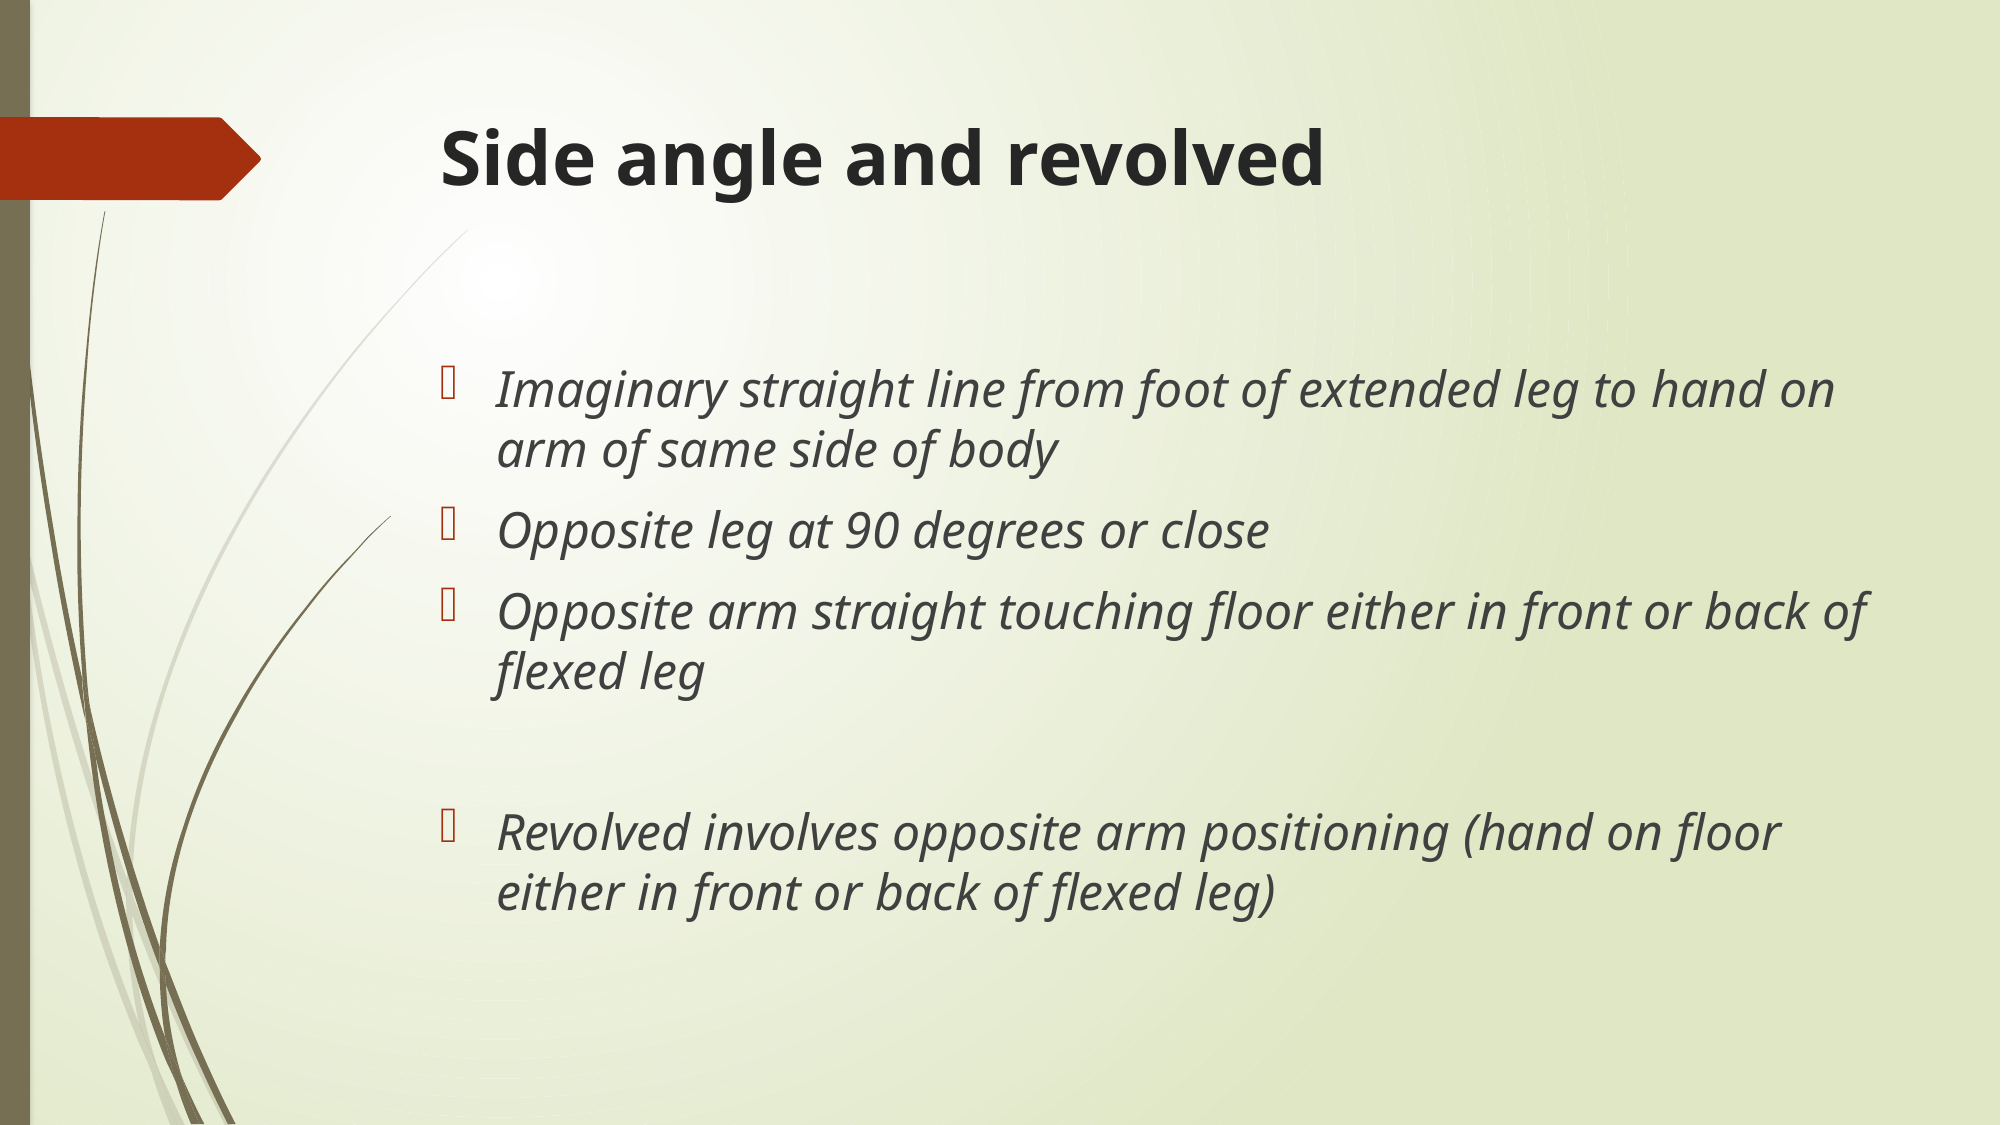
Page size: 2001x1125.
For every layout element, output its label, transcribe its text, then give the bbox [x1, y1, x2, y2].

list Imaginary straight line from foot of extended leg to hand on arm of same side of body Opposite leg at 90 degrees or close Opposite arm straight touching floor either in front or back of flexed leg Revolved involves opposite arm positioning (hand on floor either in front or back of flexed leg) [424, 350, 1888, 970]
title Side angle and revolved [425, 102, 1888, 313]
